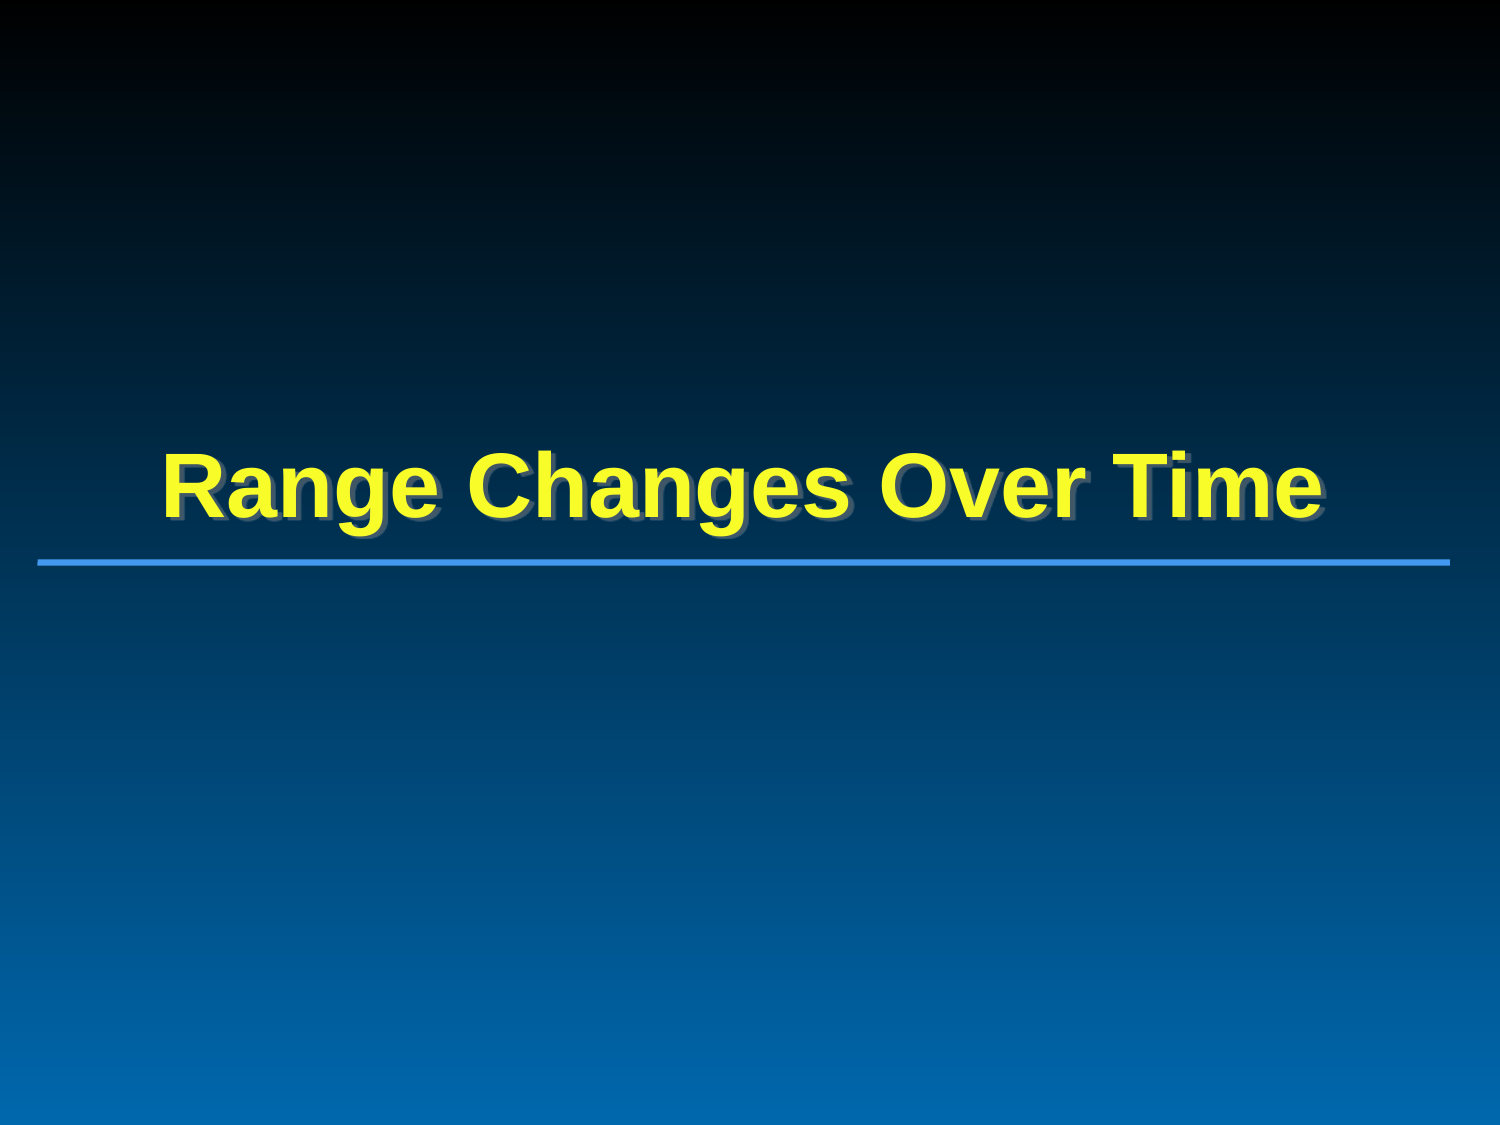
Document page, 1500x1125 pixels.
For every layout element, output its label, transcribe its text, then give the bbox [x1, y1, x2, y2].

title Range Changes Over Time [24, 424, 1463, 538]
